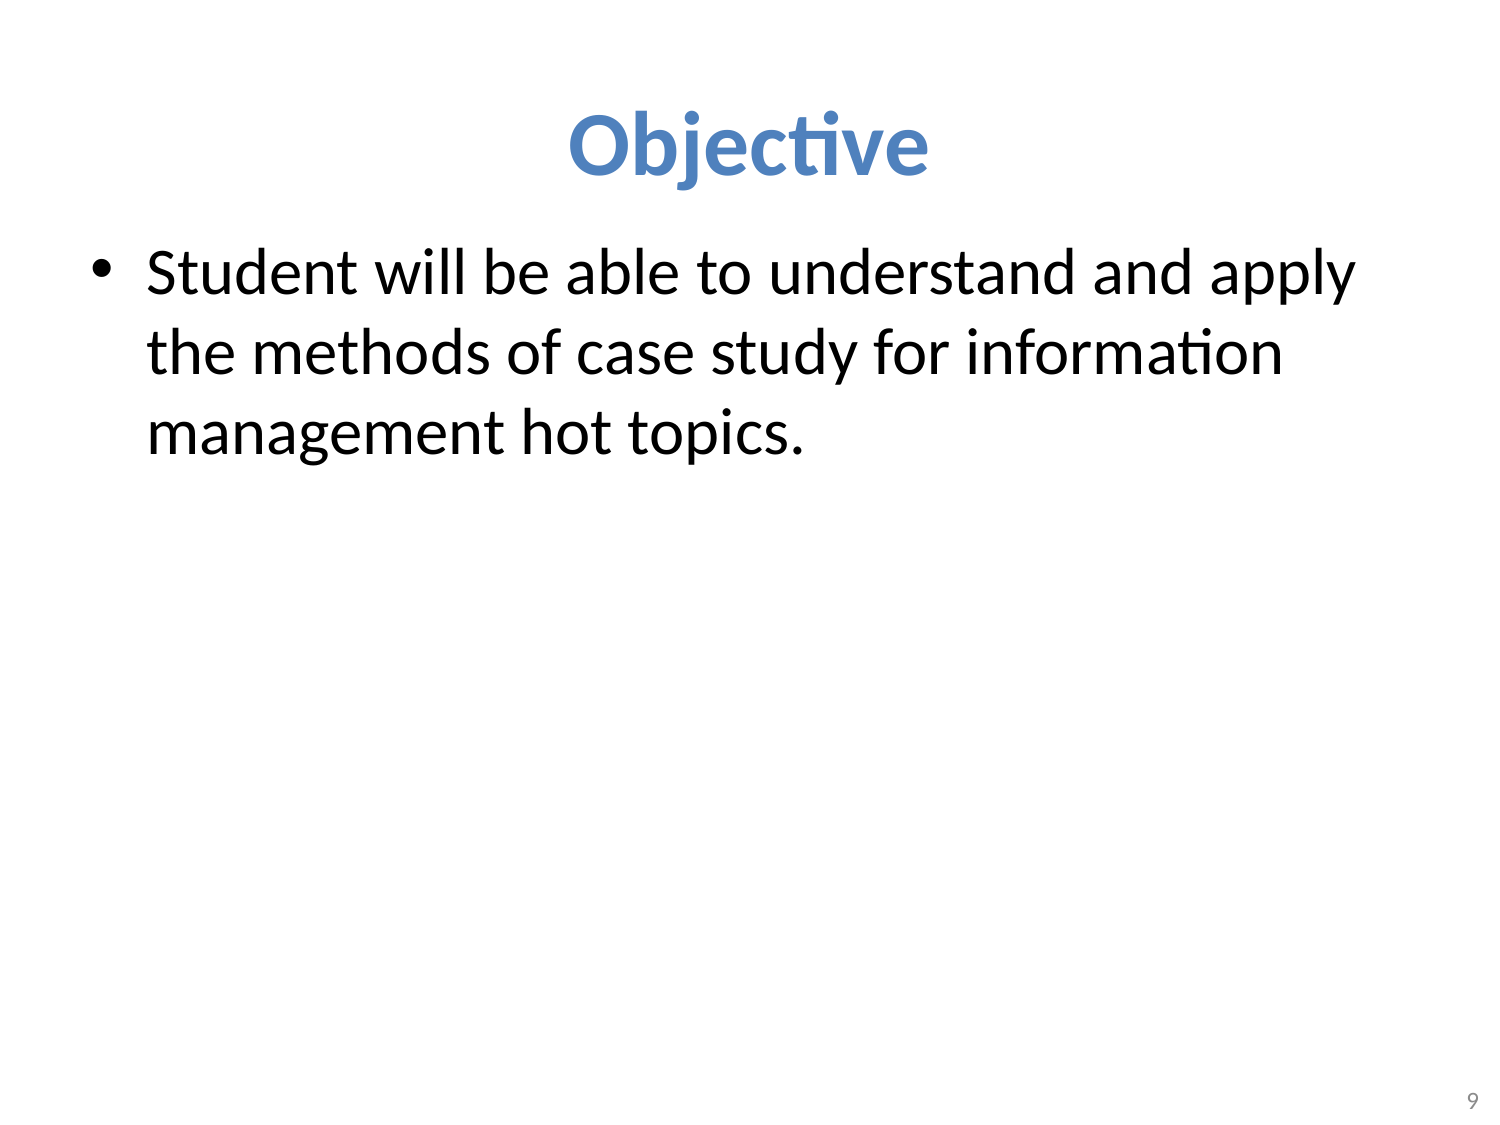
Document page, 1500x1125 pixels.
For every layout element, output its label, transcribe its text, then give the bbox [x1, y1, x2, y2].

slide_number 9 [1144, 1069, 1495, 1125]
title Objective [75, 45, 1425, 220]
list Student will be able to understand and apply the methods of case study for information management hot topics. [75, 220, 1425, 1005]
